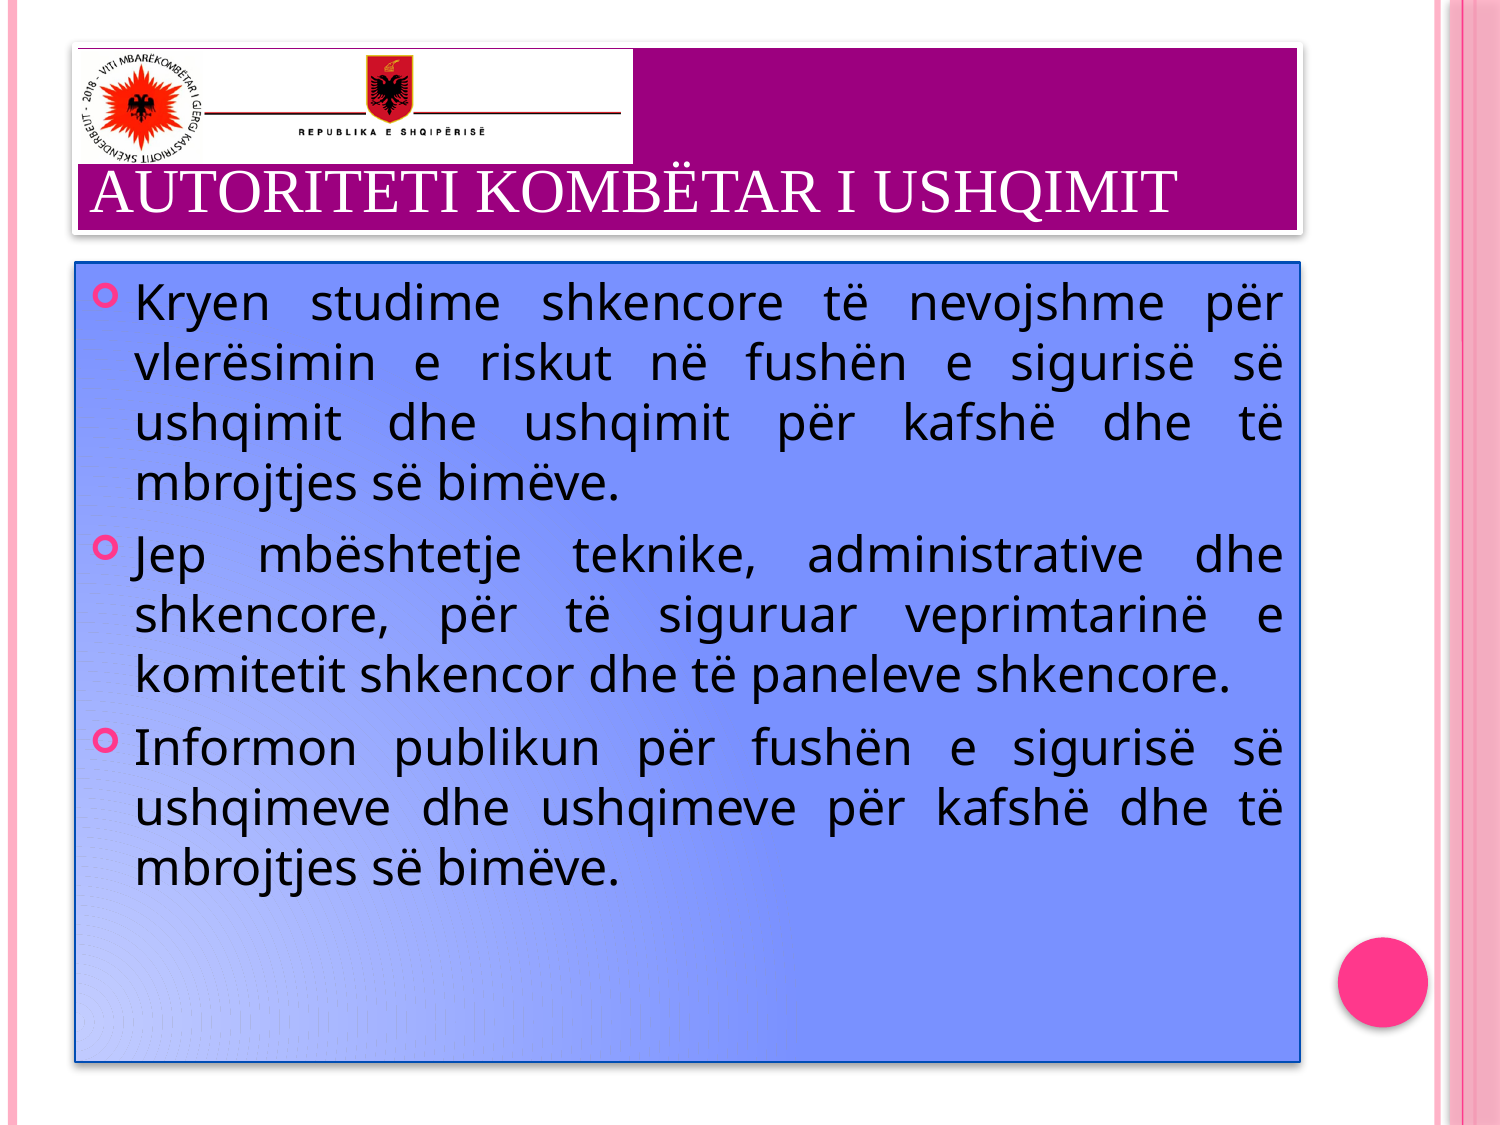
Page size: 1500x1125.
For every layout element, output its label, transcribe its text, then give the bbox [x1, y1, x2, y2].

title Autoriteti Kombëtar i Ushqimit [72, 42, 1303, 235]
list Kryen studime shkencore të nevojshme për vlerësimin e riskut në fushën e sigurisë së ushqimit dhe ushqimit për kafshë dhe të mbrojtjes së bimëve. Jep mbështetje teknike, administrative dhe shkencore, për të siguruar veprimtarinë e komitetit shkencor dhe të paneleve shkencore. Informon publikun për fushën e sigurisë së ushqimeve dhe ushqimeve për kafshë dhe të mbrojtjes së bimëve. [74, 261, 1301, 1063]
picture [74, 49, 634, 164]
